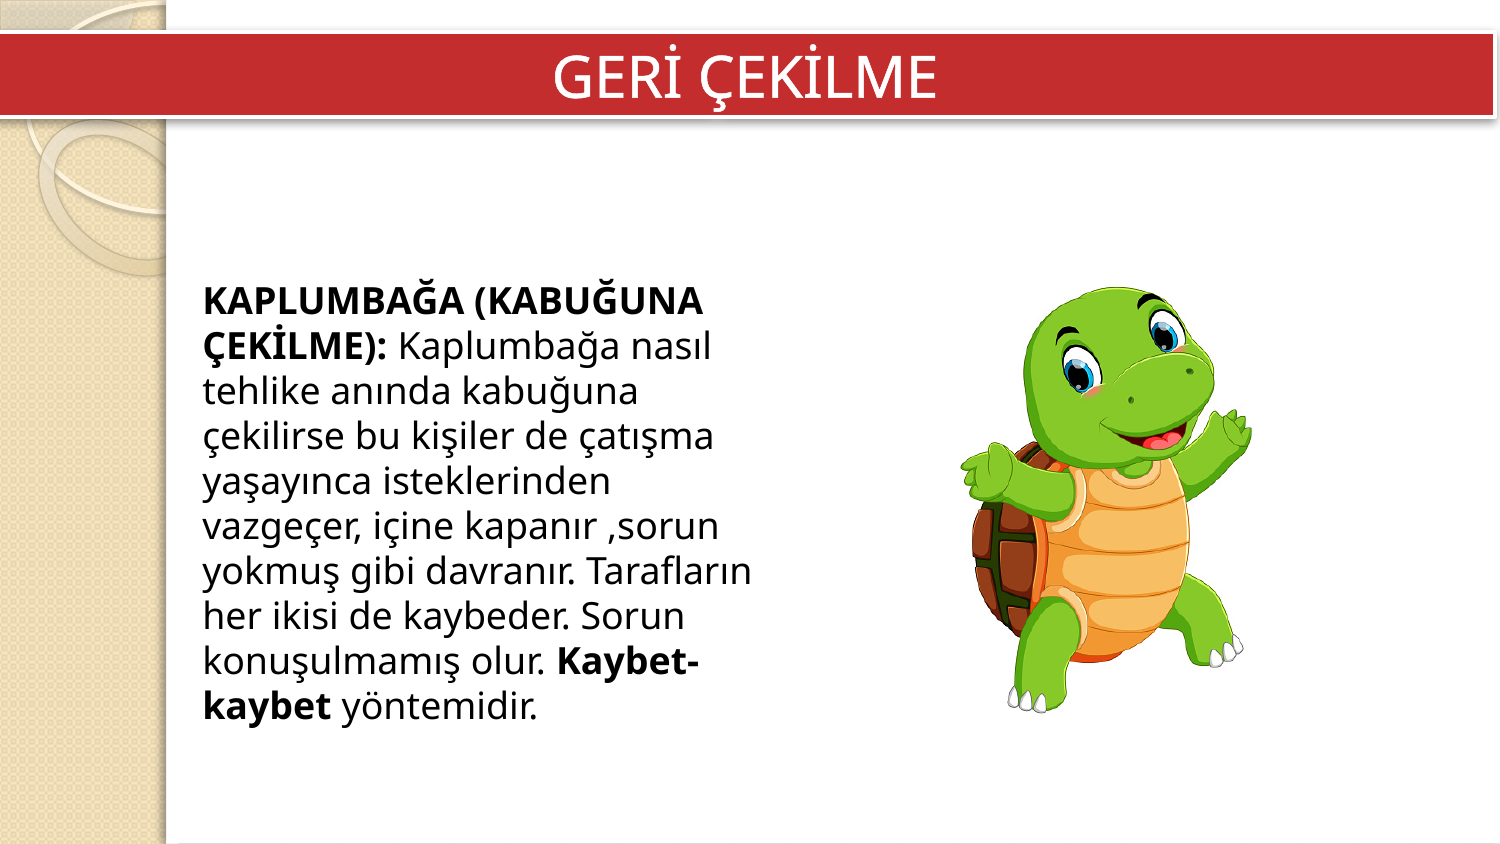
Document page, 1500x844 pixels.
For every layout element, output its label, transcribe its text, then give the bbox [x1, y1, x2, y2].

picture [960, 280, 1252, 715]
text_box KAPLUMBAĞA (KABUĞUNA ÇEKİLME): Kaplumbağa nasıl tehlike anında kabuğuna çekilirse bu kişiler de çatışma yaşayınca isteklerinden vazgeçer, içine kapanır ,sorun yokmuş gibi davranır. Tarafların her ikisi de kaybeder. Sorun konuşulmamış olur. Kaybet-kaybet yöntemidir. [187, 269, 797, 735]
text_box GERİ ÇEKİLME [0, 30, 1497, 119]
